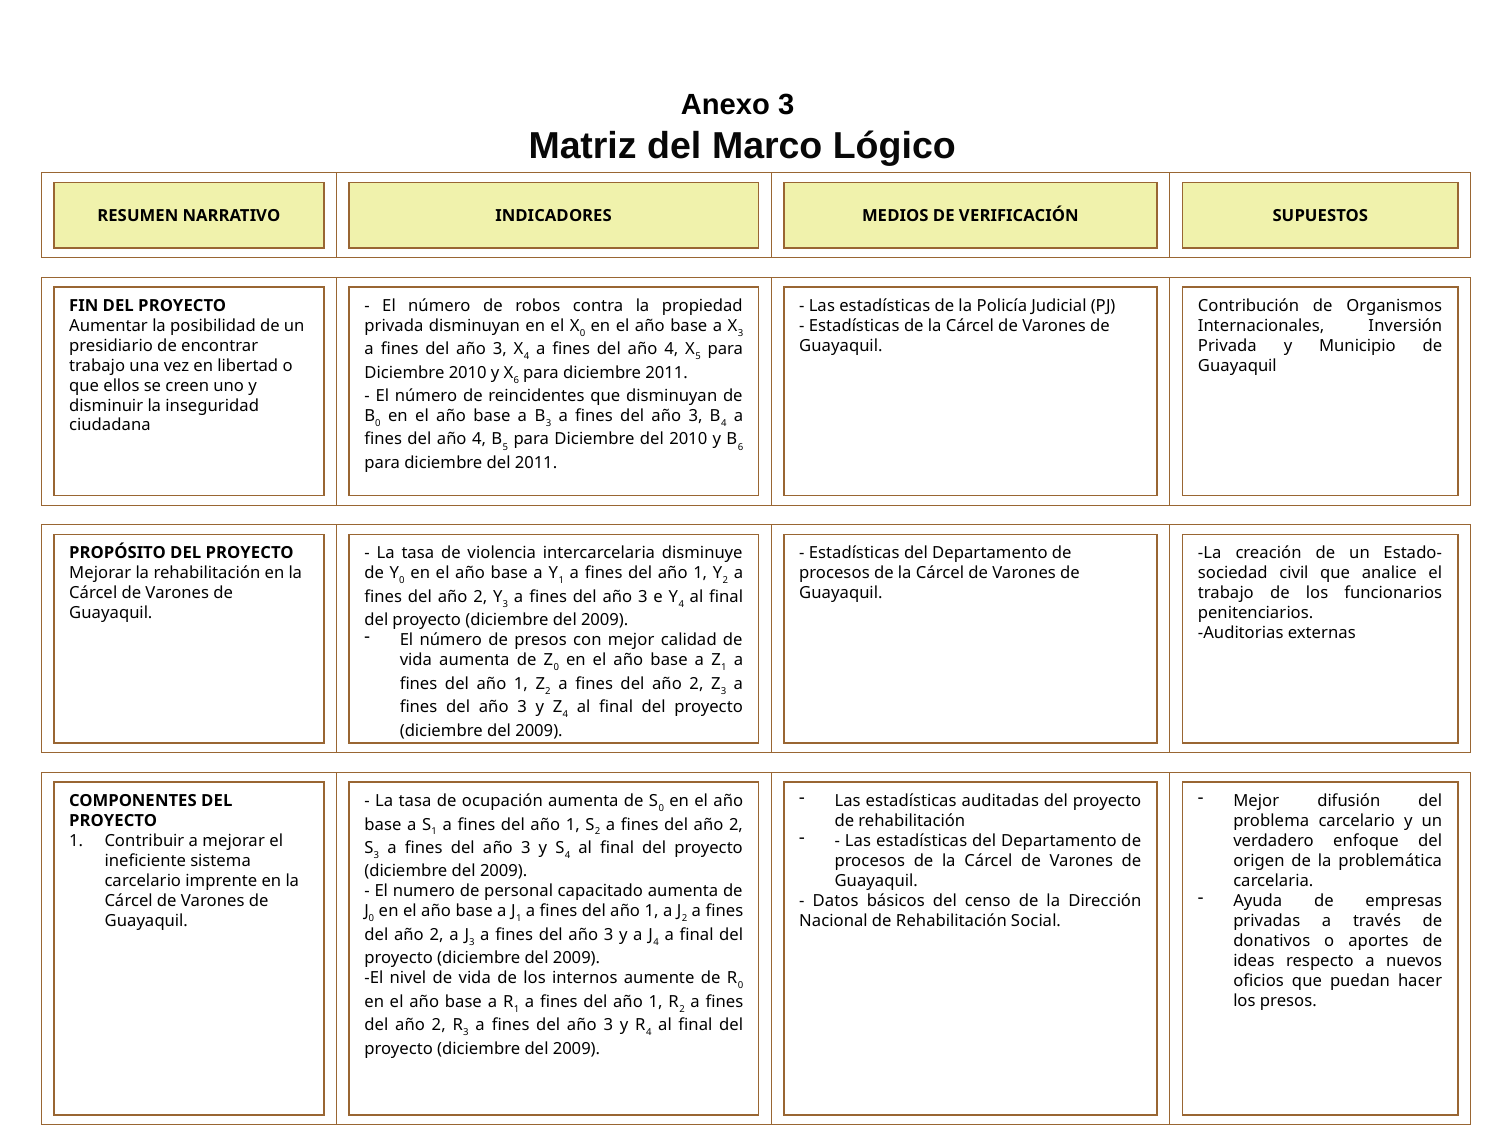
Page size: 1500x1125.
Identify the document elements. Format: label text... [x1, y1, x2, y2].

text_box Anexo 3 [608, 78, 869, 128]
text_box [40, 172, 1471, 1125]
text_box Matriz del Marco Lógico [513, 113, 971, 171]
